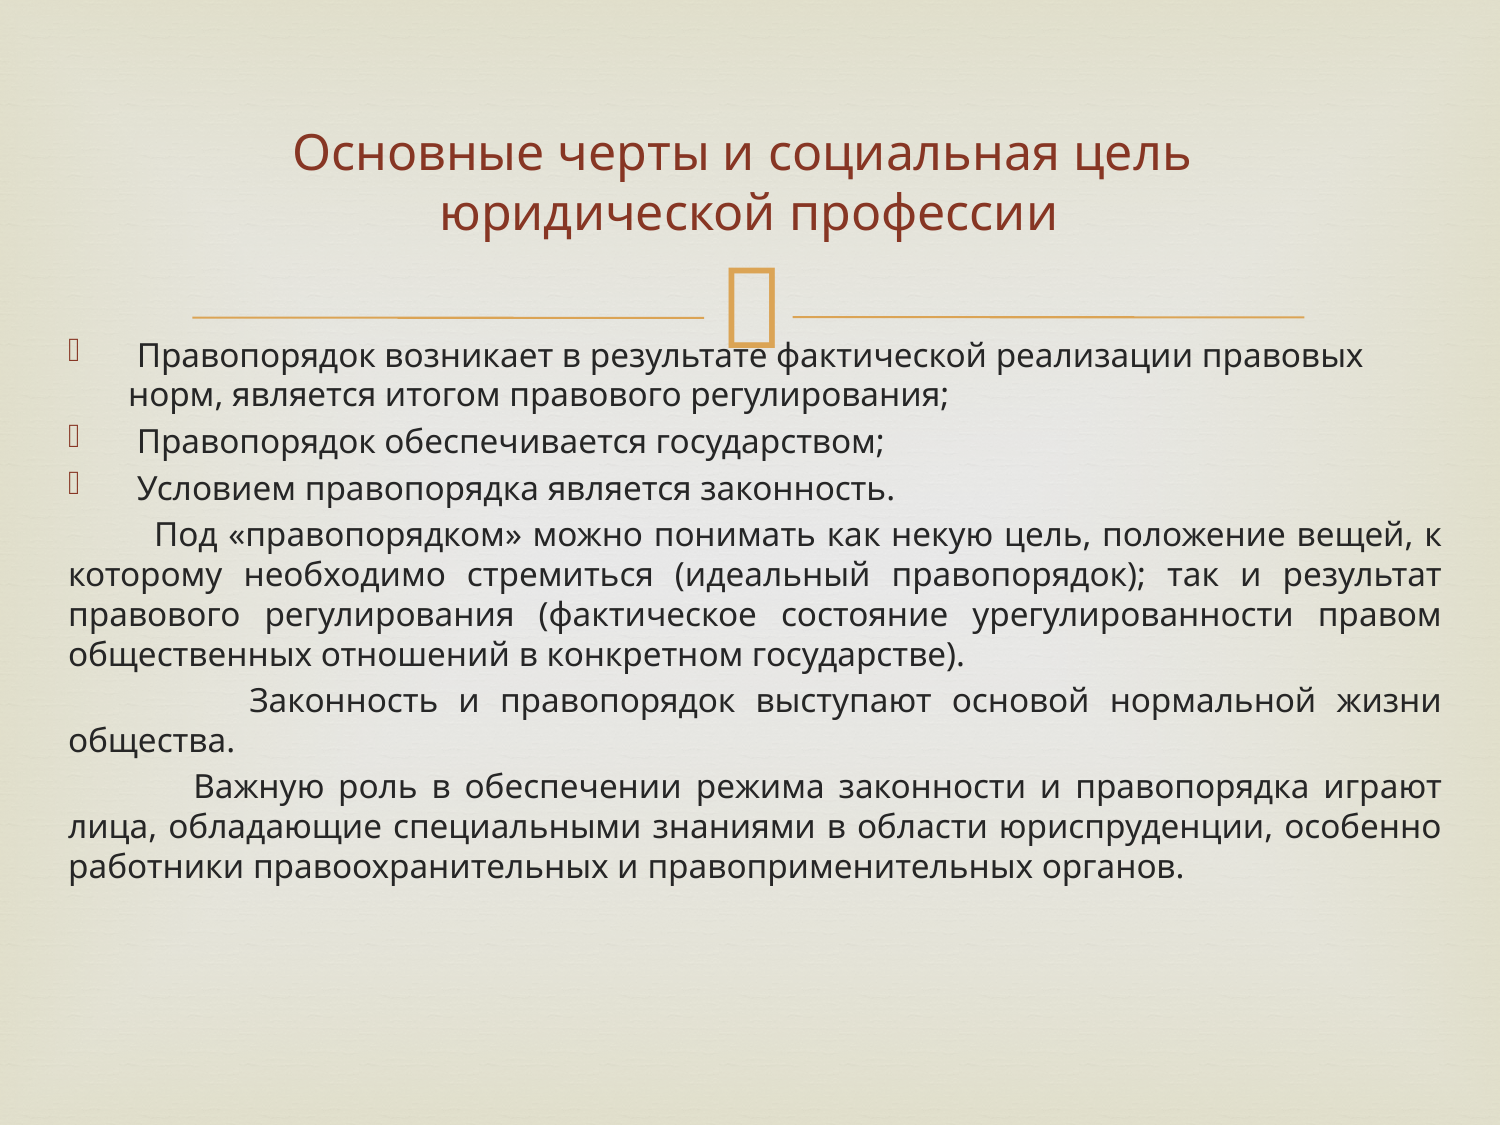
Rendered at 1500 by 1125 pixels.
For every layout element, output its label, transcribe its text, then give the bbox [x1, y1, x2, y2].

title Основные черты и социальная цель юридической профессии [112, 93, 1386, 267]
list Правопорядок возникает в результате фактической реализации правовых норм, является итогом правового регулирования; Правопорядок обеспечивается государством; Условием правопорядка является законность. Под «правопорядком» можно понимать как некую цель, положение вещей, к которому необходимо стремиться (идеальный правопорядок); так и результат правового регулирования (фактическое состояние урегулированности правом общественных отношений в конкретном государстве). Законность и правопорядок выступают основой нормальной жизни общества. Важную роль в обеспечении режима законности и правопорядка играют лица, обладающие специальными знаниями в области юриспруденции, особенно работники правоохранительных и правоприменительных органов. [53, 326, 1459, 1083]
